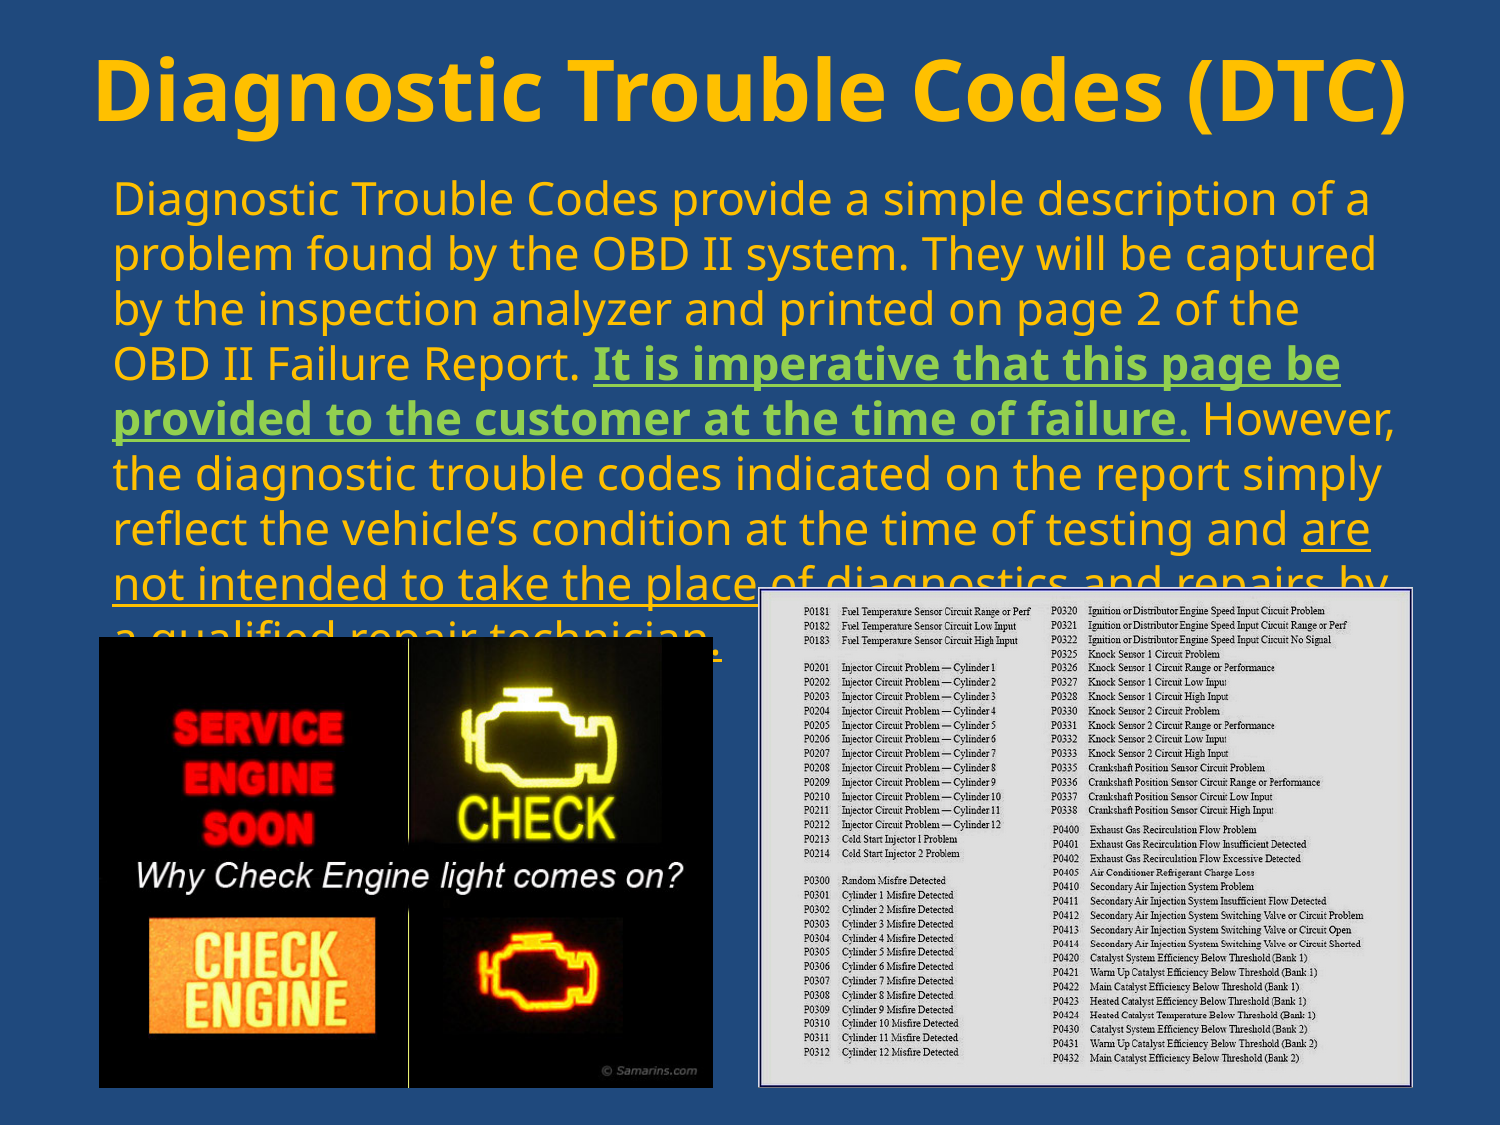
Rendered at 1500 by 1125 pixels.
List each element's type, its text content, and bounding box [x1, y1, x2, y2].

title Diagnostic Trouble Codes (DTC) [75, 24, 1425, 150]
picture [758, 587, 1413, 1088]
picture [99, 637, 713, 1088]
list Diagnostic Trouble Codes provide a simple description of a problem found by the OBD II system. They will be captured by the inspection analyzer and printed on page 2 of the OBD II Failure Report. It is imperative that this page be provided to the customer at the time of failure. However, the diagnostic trouble codes indicated on the report simply reflect the vehicle’s condition at the time of testing and are not intended to take the place of diagnostics and repairs by a qualified repair technician. [75, 162, 1425, 1075]
